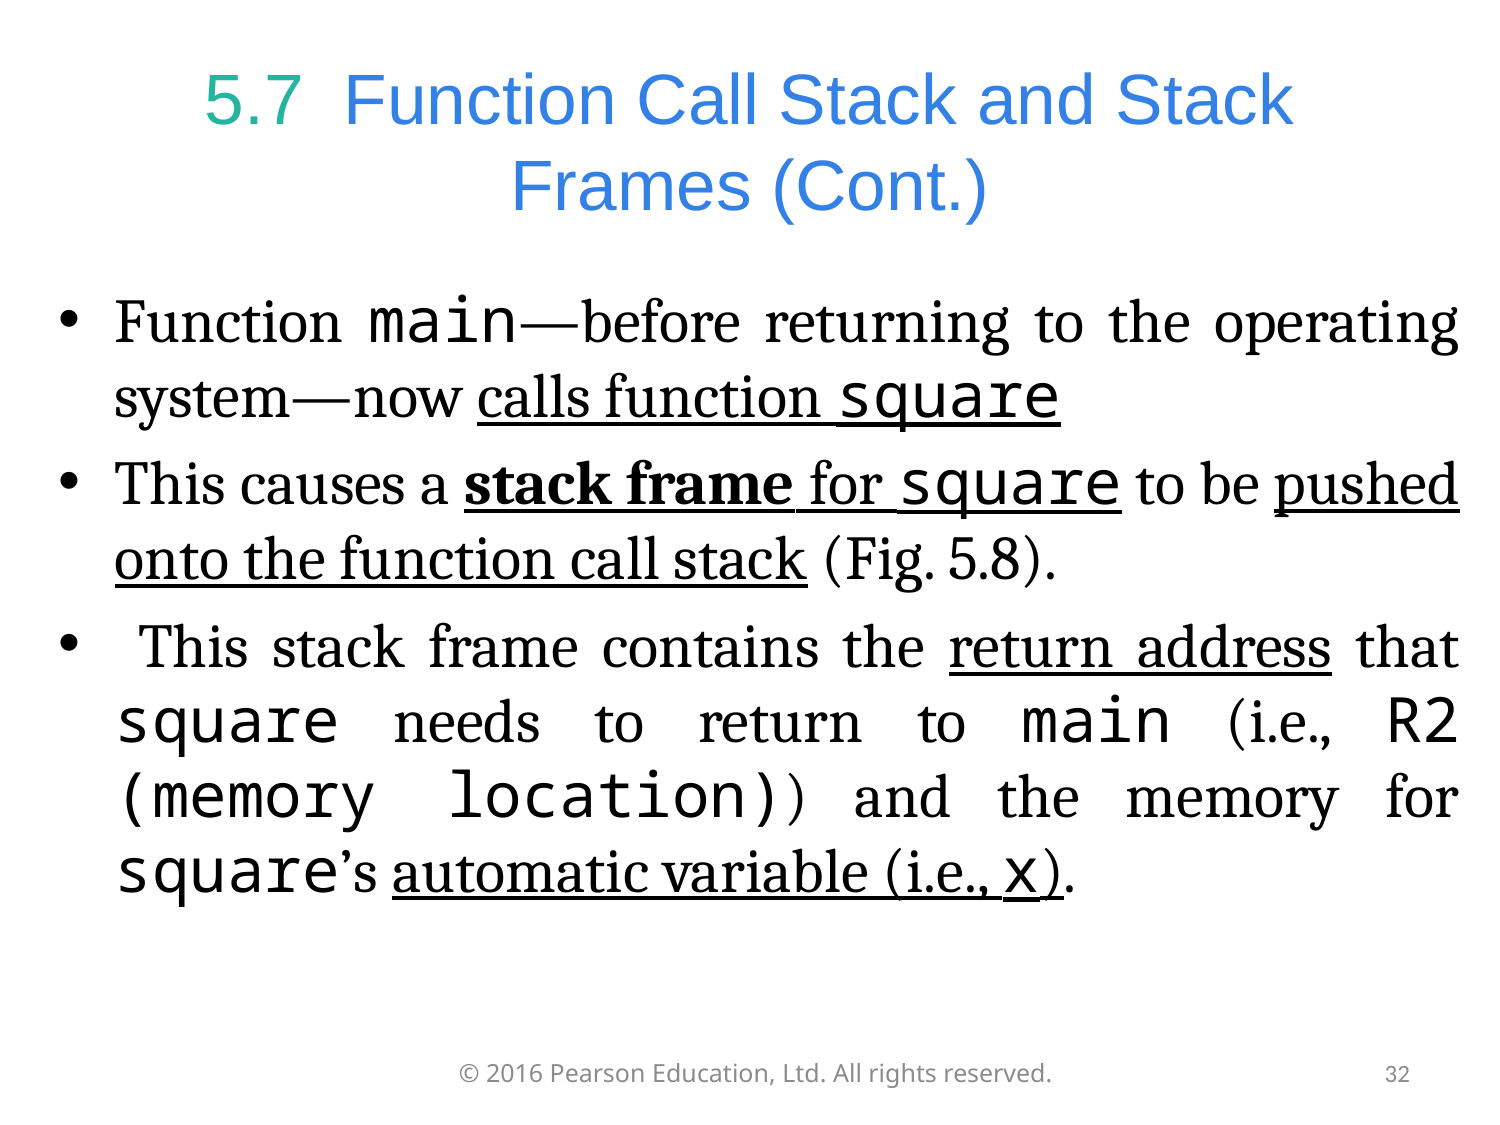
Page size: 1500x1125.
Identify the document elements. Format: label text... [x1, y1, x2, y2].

slide_number 32 [1074, 1042, 1425, 1103]
list Function main—before returning to the operating system—now calls function square This causes a stack frame for square to be pushed onto the function call stack (Fig. 5.8). This stack frame contains the return address that square needs to return to main (i.e., R2 (memory location)) and the memory for square’s automatic variable (i.e., x). [43, 272, 1475, 1073]
title 5.7 Function Call Stack and Stack Frames (Cont.) [75, 45, 1425, 233]
footer © 2016 Pearson Education, Ltd. All rights reserved. [362, 1042, 1074, 1103]
